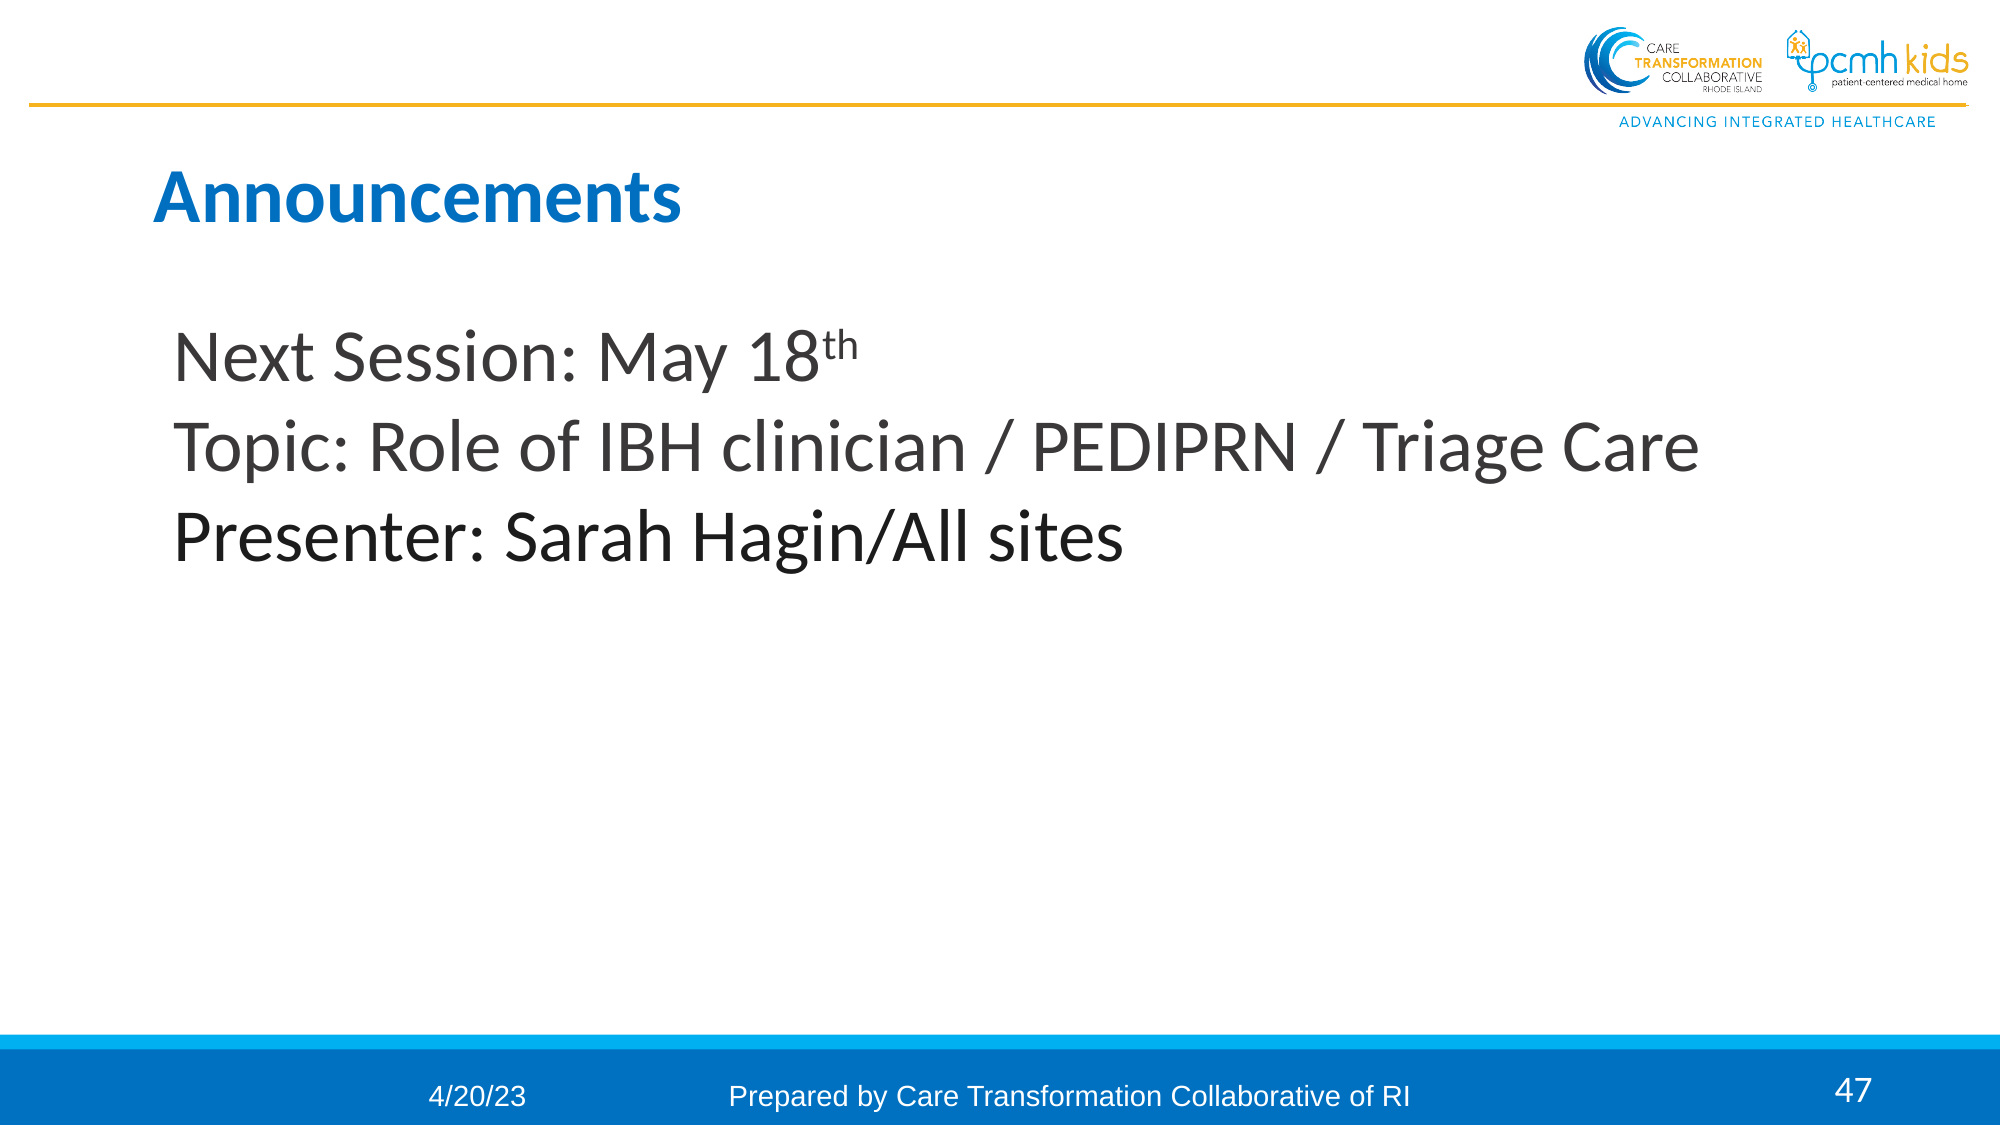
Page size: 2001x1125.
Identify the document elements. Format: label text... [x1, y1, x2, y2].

picture [1576, 21, 1977, 133]
title Announcements [137, 105, 1863, 278]
list Next Session: May 18th Topic: Role of IBH clinician / PEDIPRN / Triage Care Presenter: Sarah Hagin/All sites [137, 299, 1863, 1014]
text_box 4/20/23 Prepared by Care Transformation Collaborative of RI [89, 1063, 1751, 1125]
